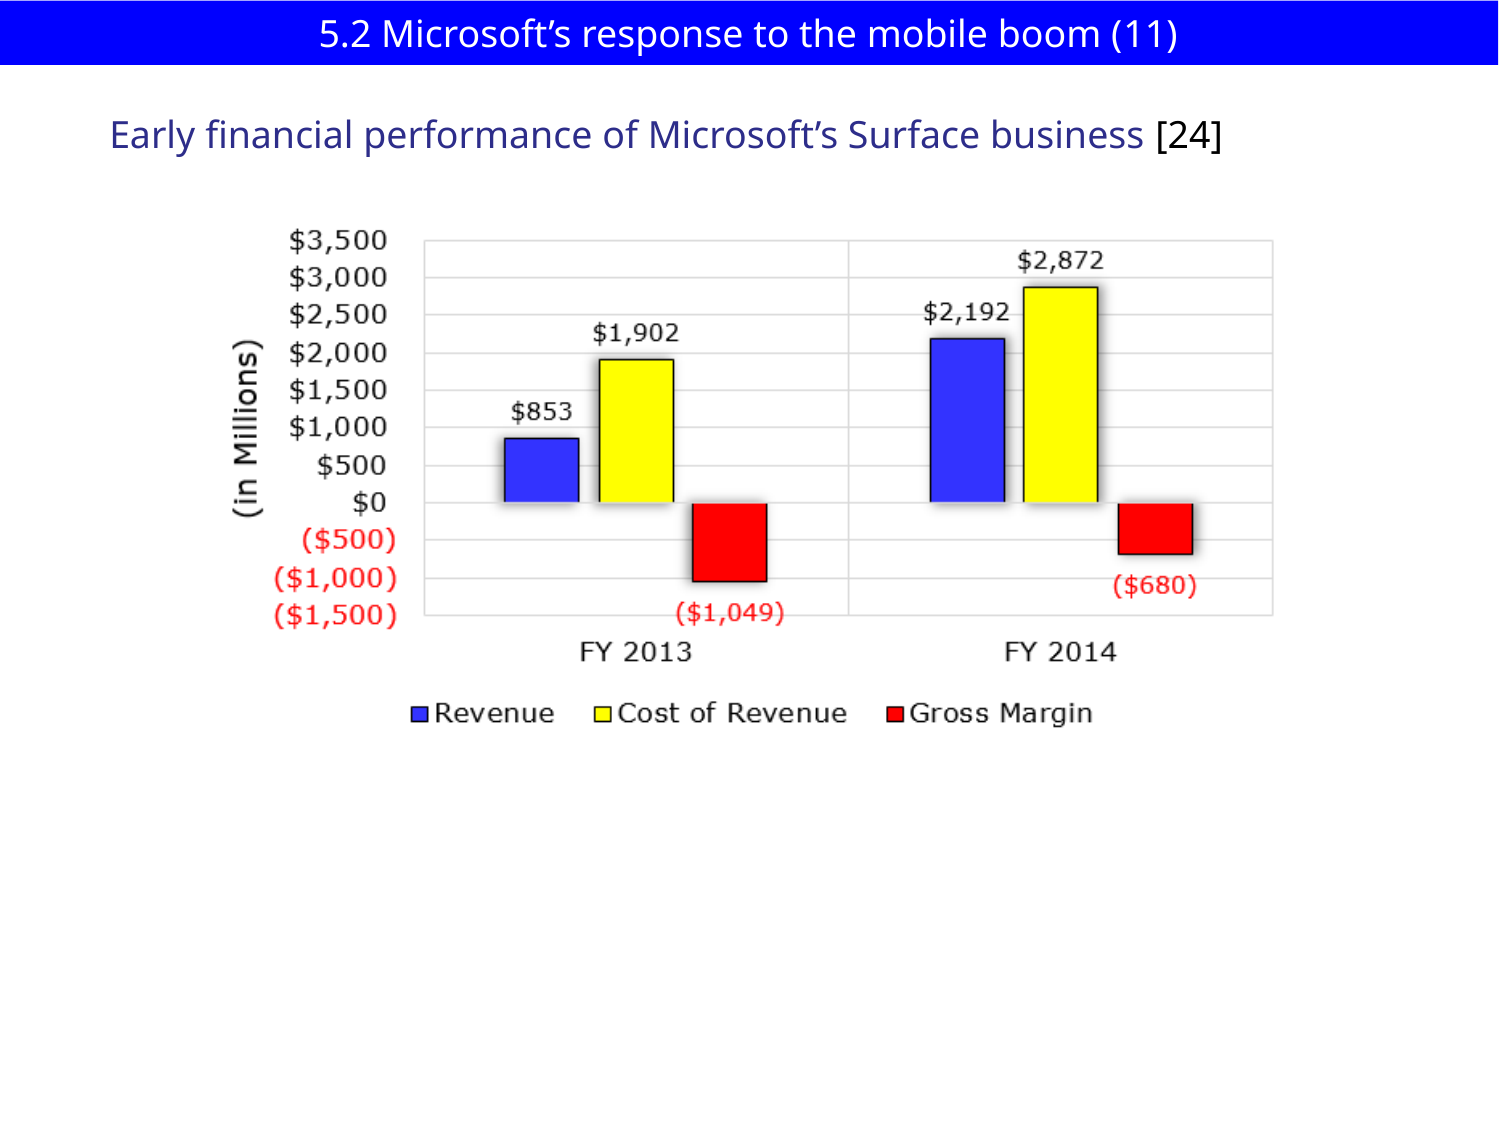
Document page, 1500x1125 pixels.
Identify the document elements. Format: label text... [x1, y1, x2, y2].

text_box Early financial performance of Microsoft’s Surface business [24] [94, 103, 1248, 163]
title 5.2 Microsoft’s response to the mobile boom (11) [0, 0, 1499, 65]
picture [190, 202, 1307, 758]
